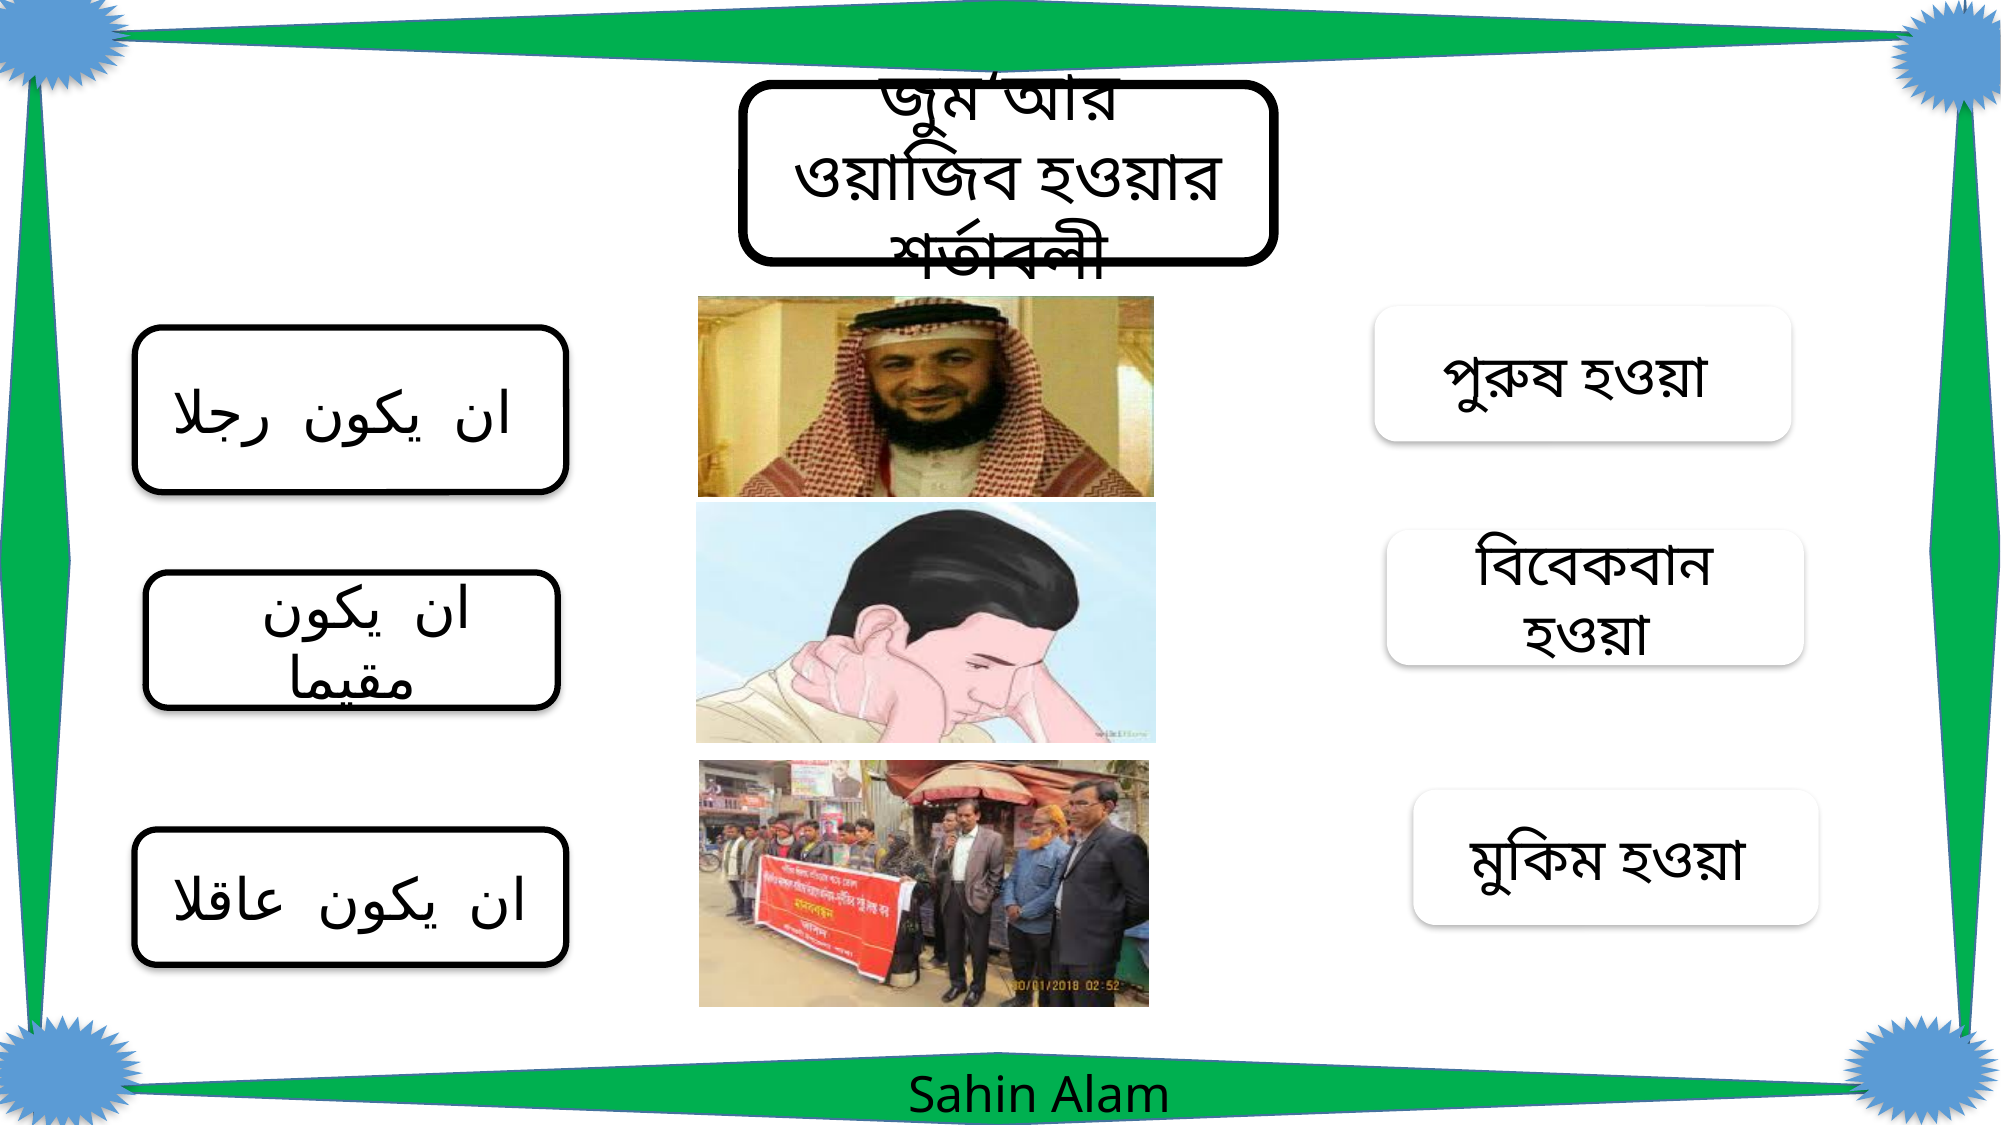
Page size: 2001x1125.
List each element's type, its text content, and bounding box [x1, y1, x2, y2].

text_box ان يكون رجلا [133, 326, 568, 494]
text_box মুকিম হওয়া [1412, 788, 1820, 927]
text_box পুরুষ হওয়া [1373, 305, 1793, 443]
text_box ان يكون مقيما [144, 571, 559, 709]
text_box বিবেকবান হওয়া [1385, 528, 1805, 667]
picture [697, 296, 1154, 497]
picture [696, 502, 1156, 743]
text_box জুম‘আর ওয়াজিব হওয়ার শর্তাবলী [741, 83, 1275, 264]
text_box ان يكون عاقلا [133, 828, 568, 966]
picture [699, 760, 1149, 1007]
